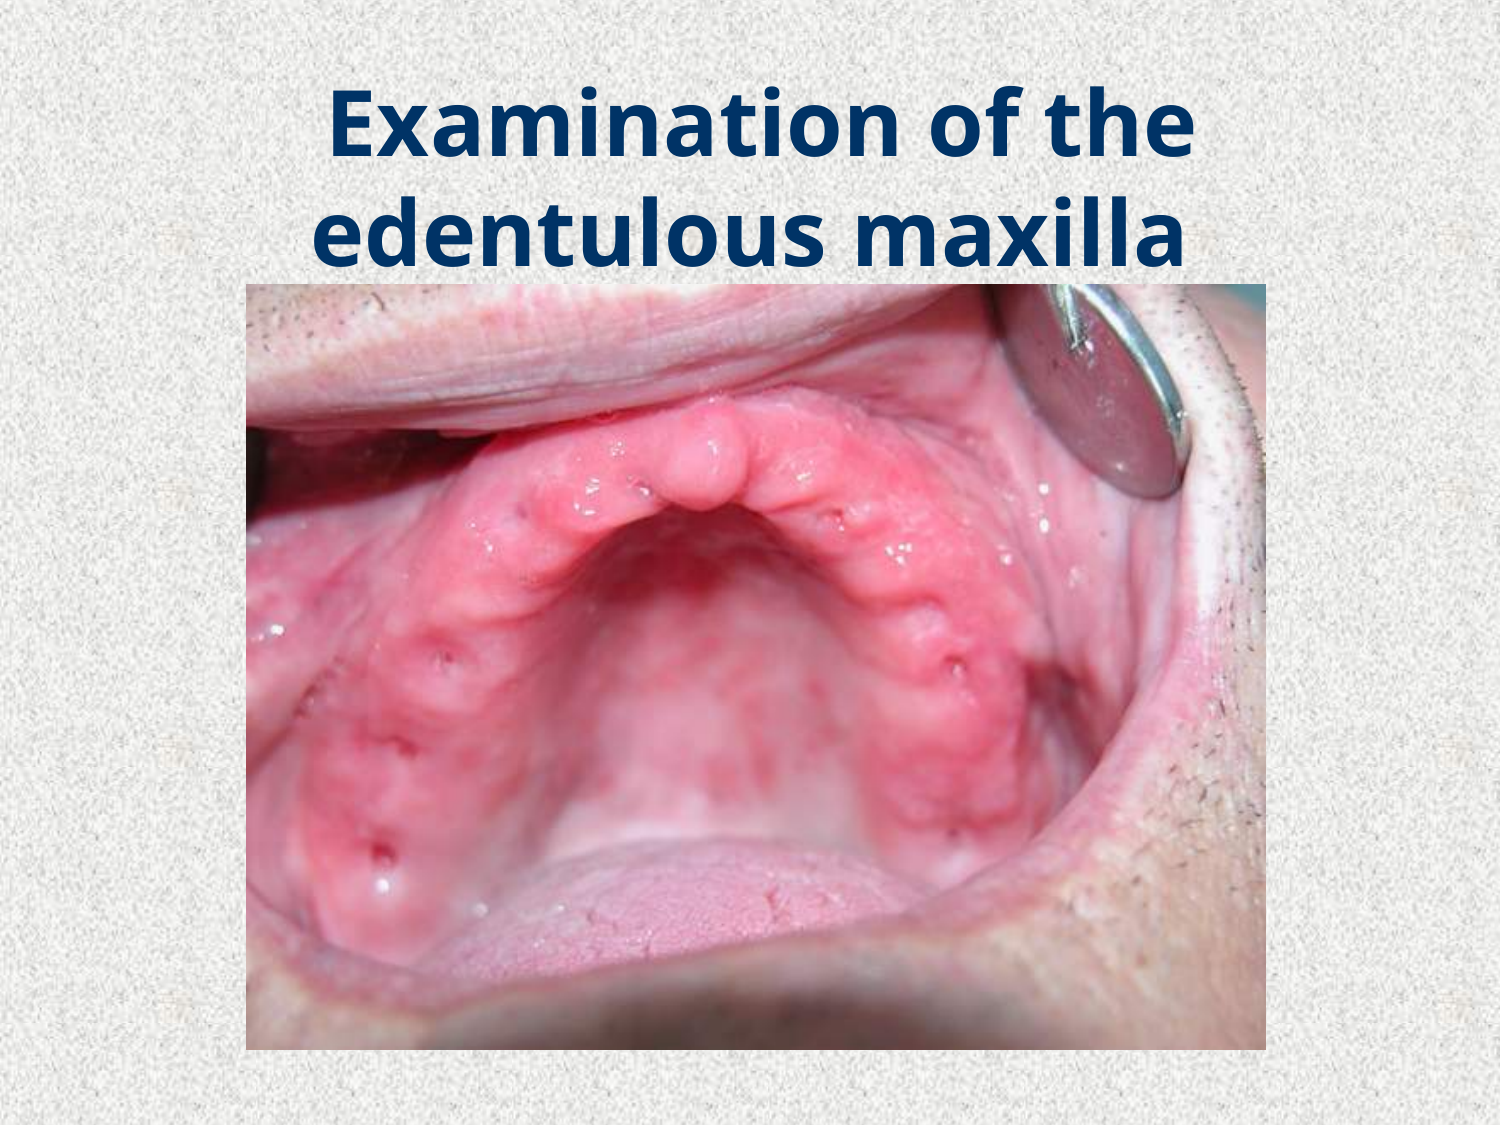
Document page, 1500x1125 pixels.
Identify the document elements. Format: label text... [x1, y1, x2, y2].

title Examination of the edentulous maxilla [74, 62, 1426, 288]
picture [0, 0, 1500, 1125]
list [245, 284, 1266, 1050]
